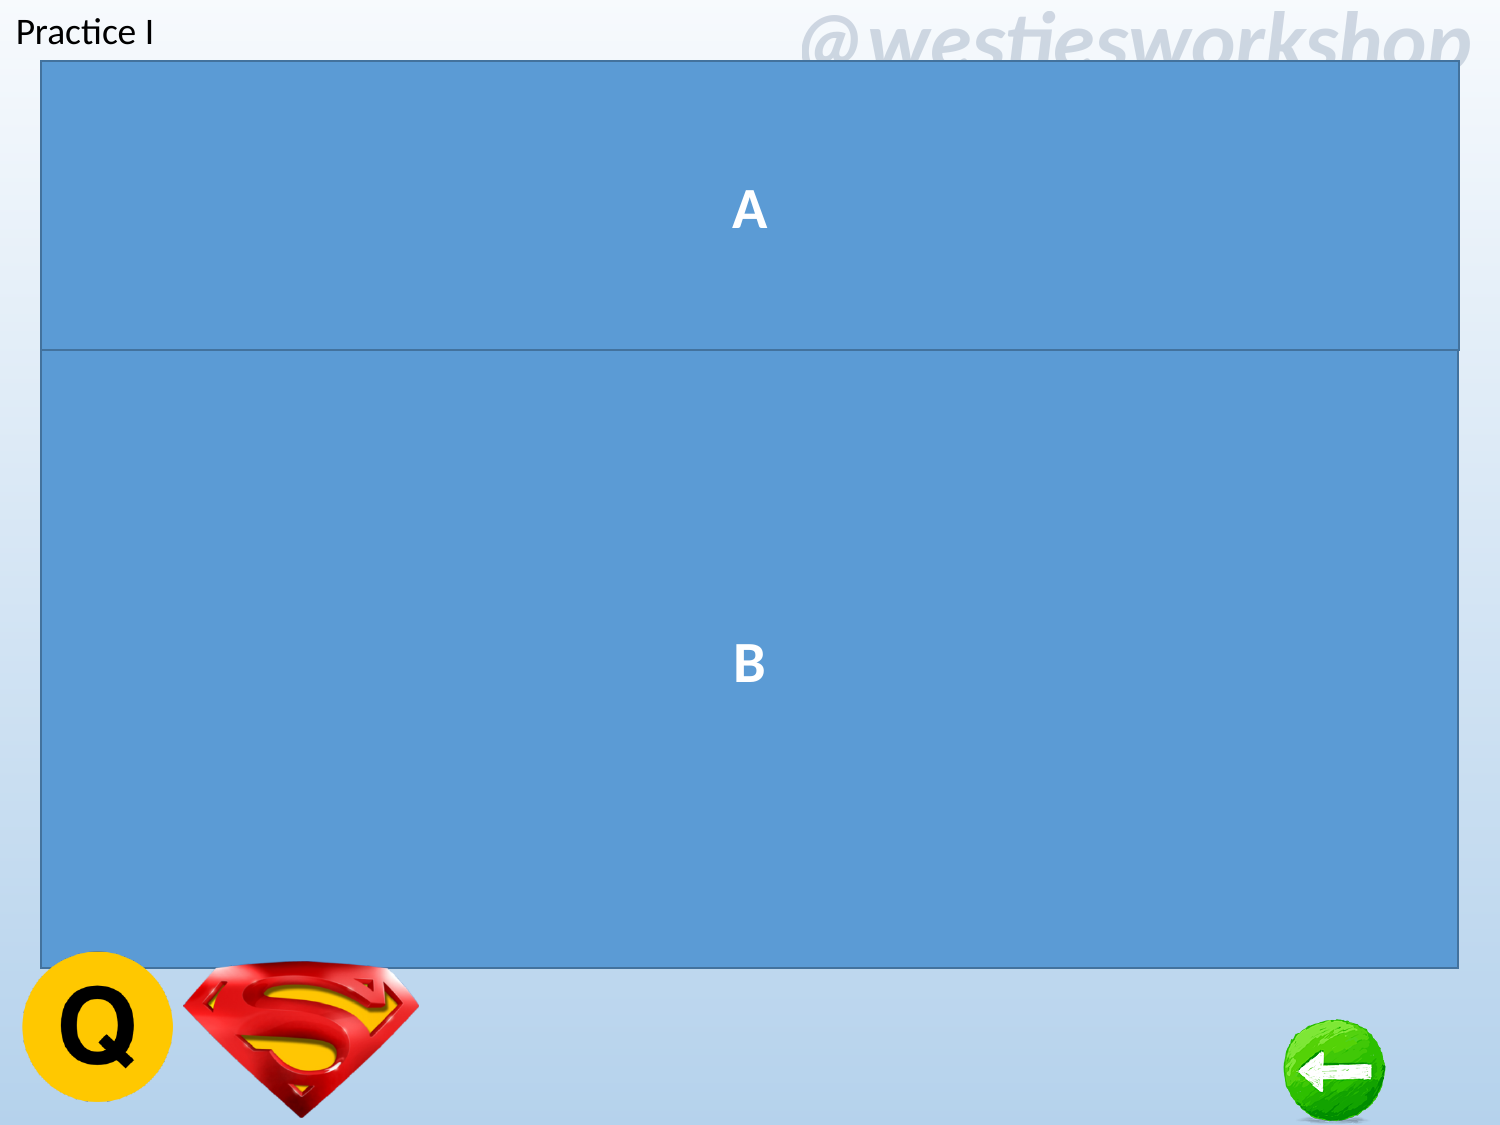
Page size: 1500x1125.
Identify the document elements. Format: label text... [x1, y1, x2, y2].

picture [0, 64, 1459, 1125]
text_box B [419, 965, 1459, 969]
text_box Practice I [1, 0, 170, 60]
text_box A [40, 60, 1460, 351]
picture [1281, 1019, 1387, 1125]
